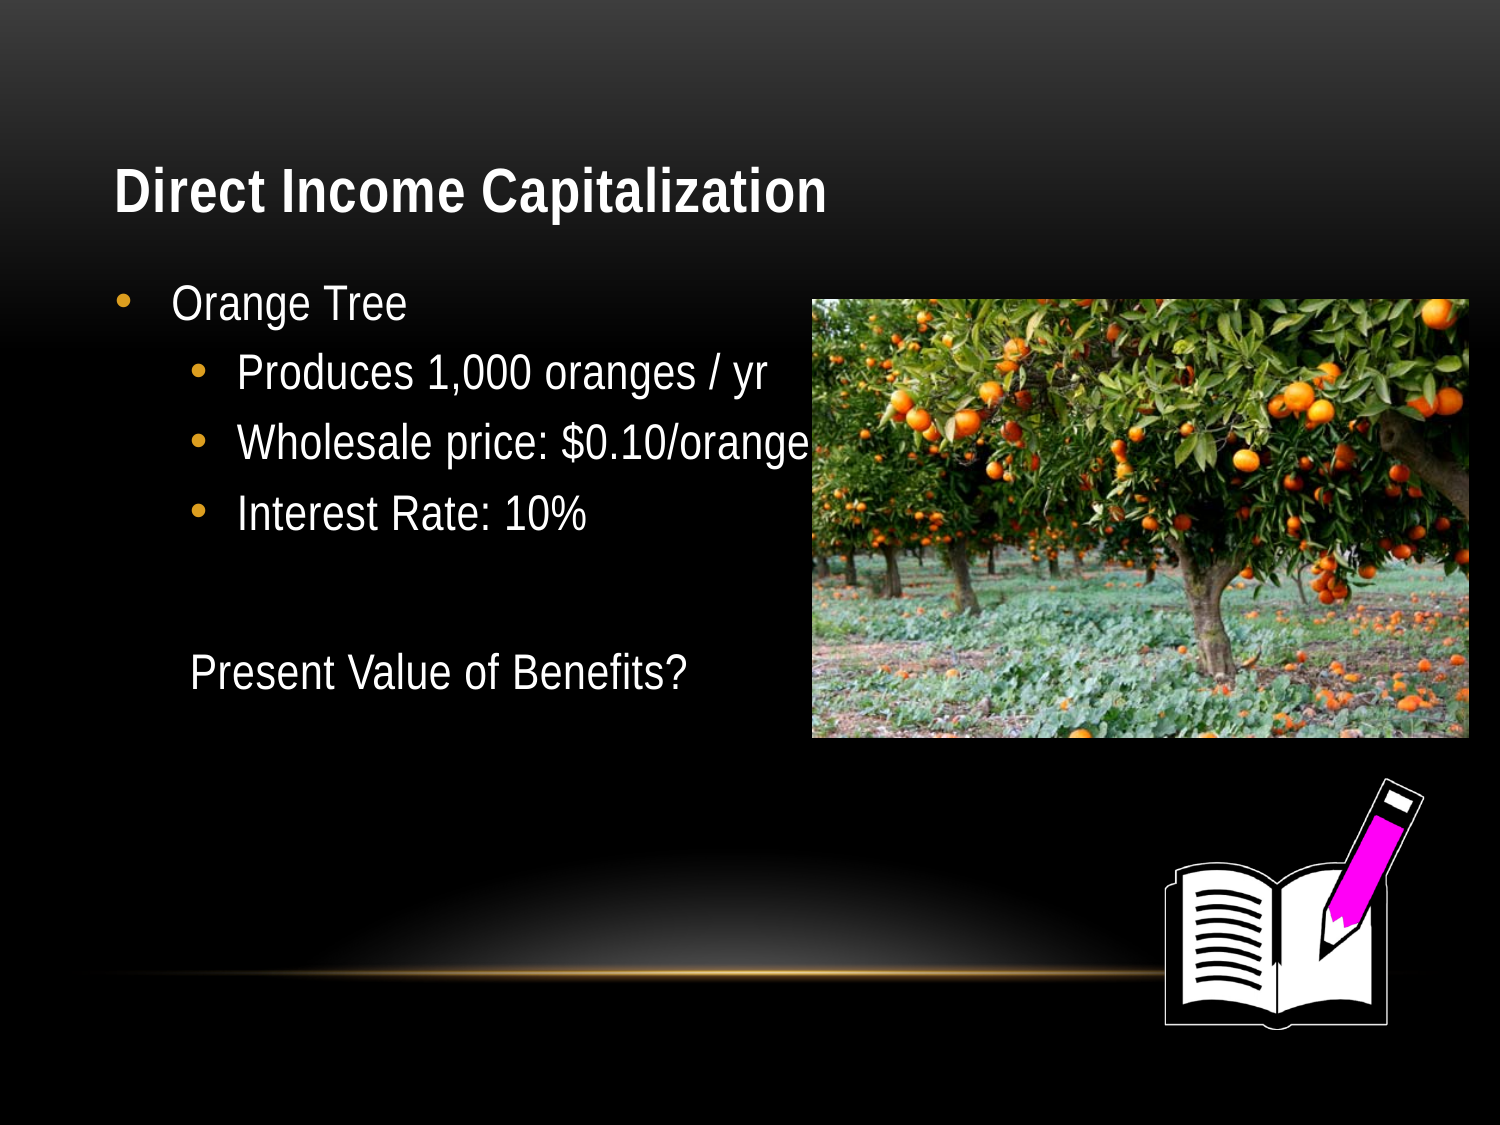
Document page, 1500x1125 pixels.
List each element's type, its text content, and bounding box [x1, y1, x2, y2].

list Orange Tree Produces 1,000 oranges / yr Wholesale price: $0.10/orange Interest Rate: 10% Present Value of Benefits? [99, 262, 1400, 938]
picture [0, 0, 1500, 1125]
title Direct Income Capitalization [99, 45, 1400, 233]
